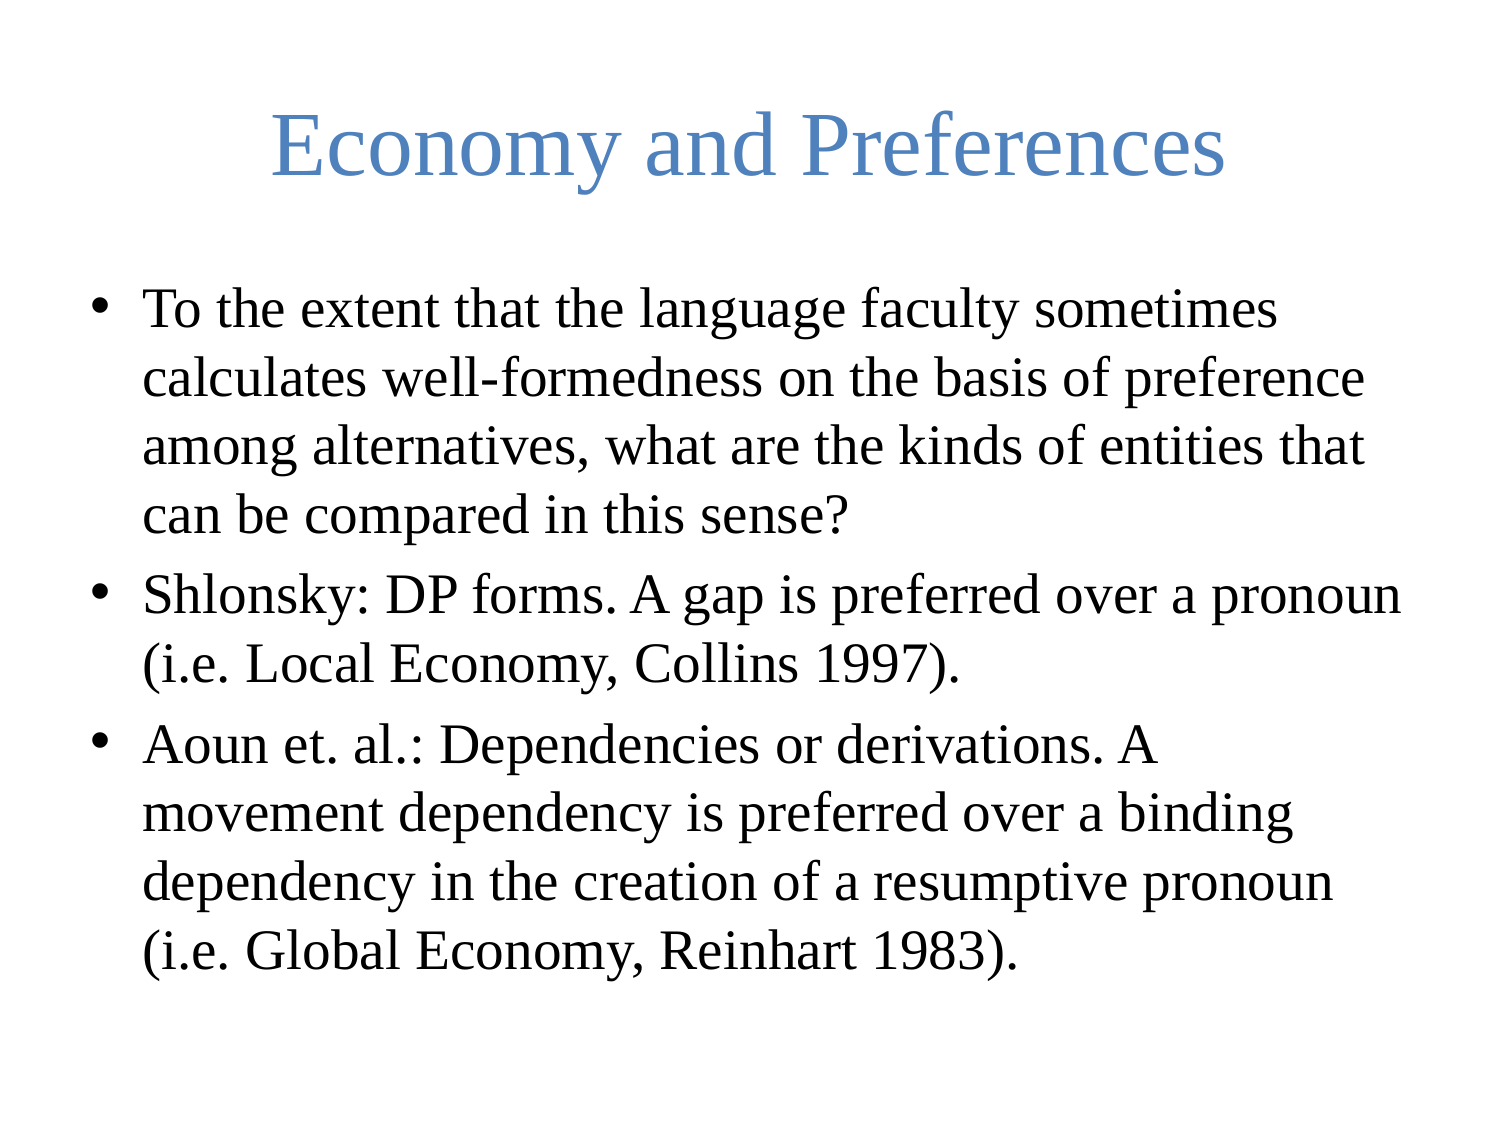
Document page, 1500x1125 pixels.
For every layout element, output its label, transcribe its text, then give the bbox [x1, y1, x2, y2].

title Economy and Preferences [75, 45, 1425, 233]
list To the extent that the language faculty sometimes calculates well-formedness on the basis of preference among alternatives, what are the kinds of entities that can be compared in this sense? Shlonsky: DP forms. A gap is preferred over a pronoun (i.e. Local Economy, Collins 1997). Aoun et. al.: Dependencies or derivations. A movement dependency is preferred over a binding dependency in the creation of a resumptive pronoun (i.e. Global Economy, Reinhart 1983). [75, 262, 1425, 1005]
